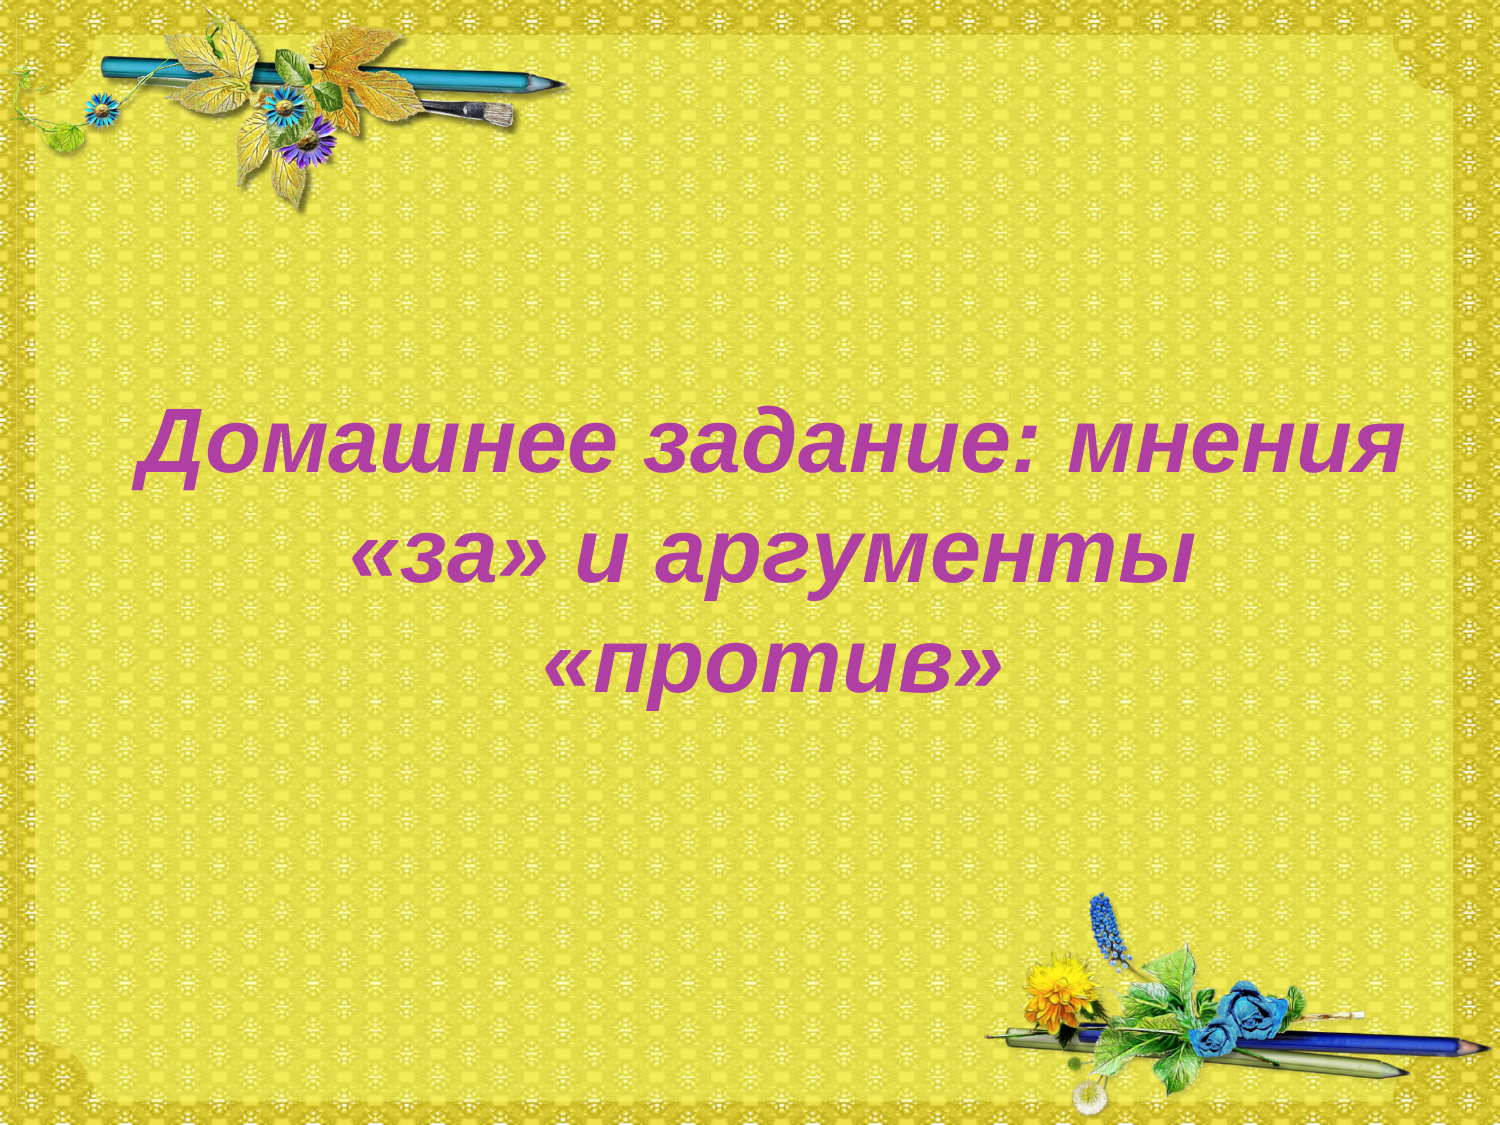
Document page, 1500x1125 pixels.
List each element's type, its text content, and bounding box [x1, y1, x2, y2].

picture [0, 0, 1500, 1125]
text_box Домашнее задание: мнения «за» и аргументы «против» [100, 373, 1447, 718]
